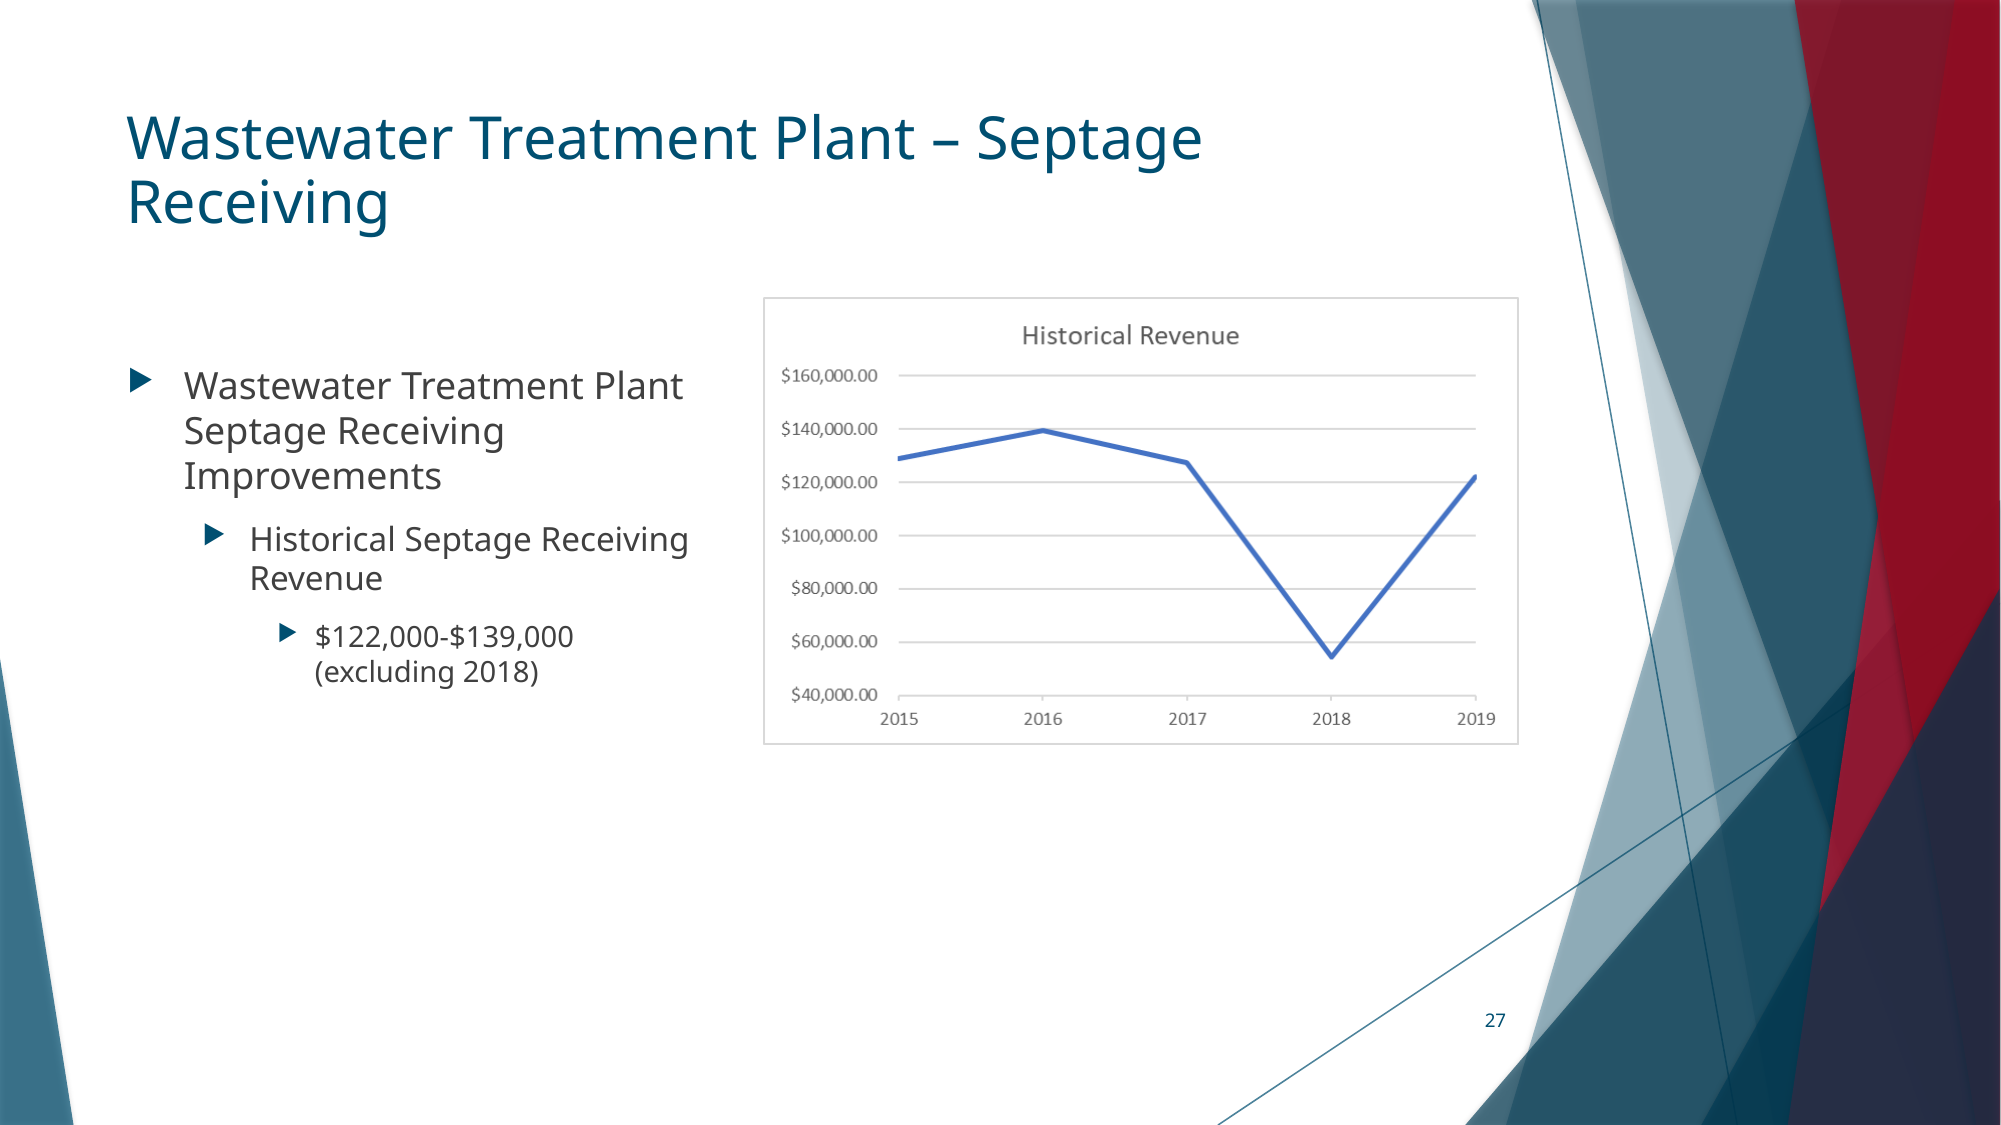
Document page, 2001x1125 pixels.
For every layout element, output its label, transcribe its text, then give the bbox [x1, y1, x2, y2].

title Wastewater Treatment Plant – Septage Receiving [111, 99, 1465, 317]
slide_number 27 [1409, 991, 1522, 1051]
list Wastewater Treatment Plant Septage Receiving Improvements Historical Septage Receiving Revenue $122,000-$139,000 (excluding 2018) [112, 354, 723, 939]
picture [762, 297, 1519, 745]
